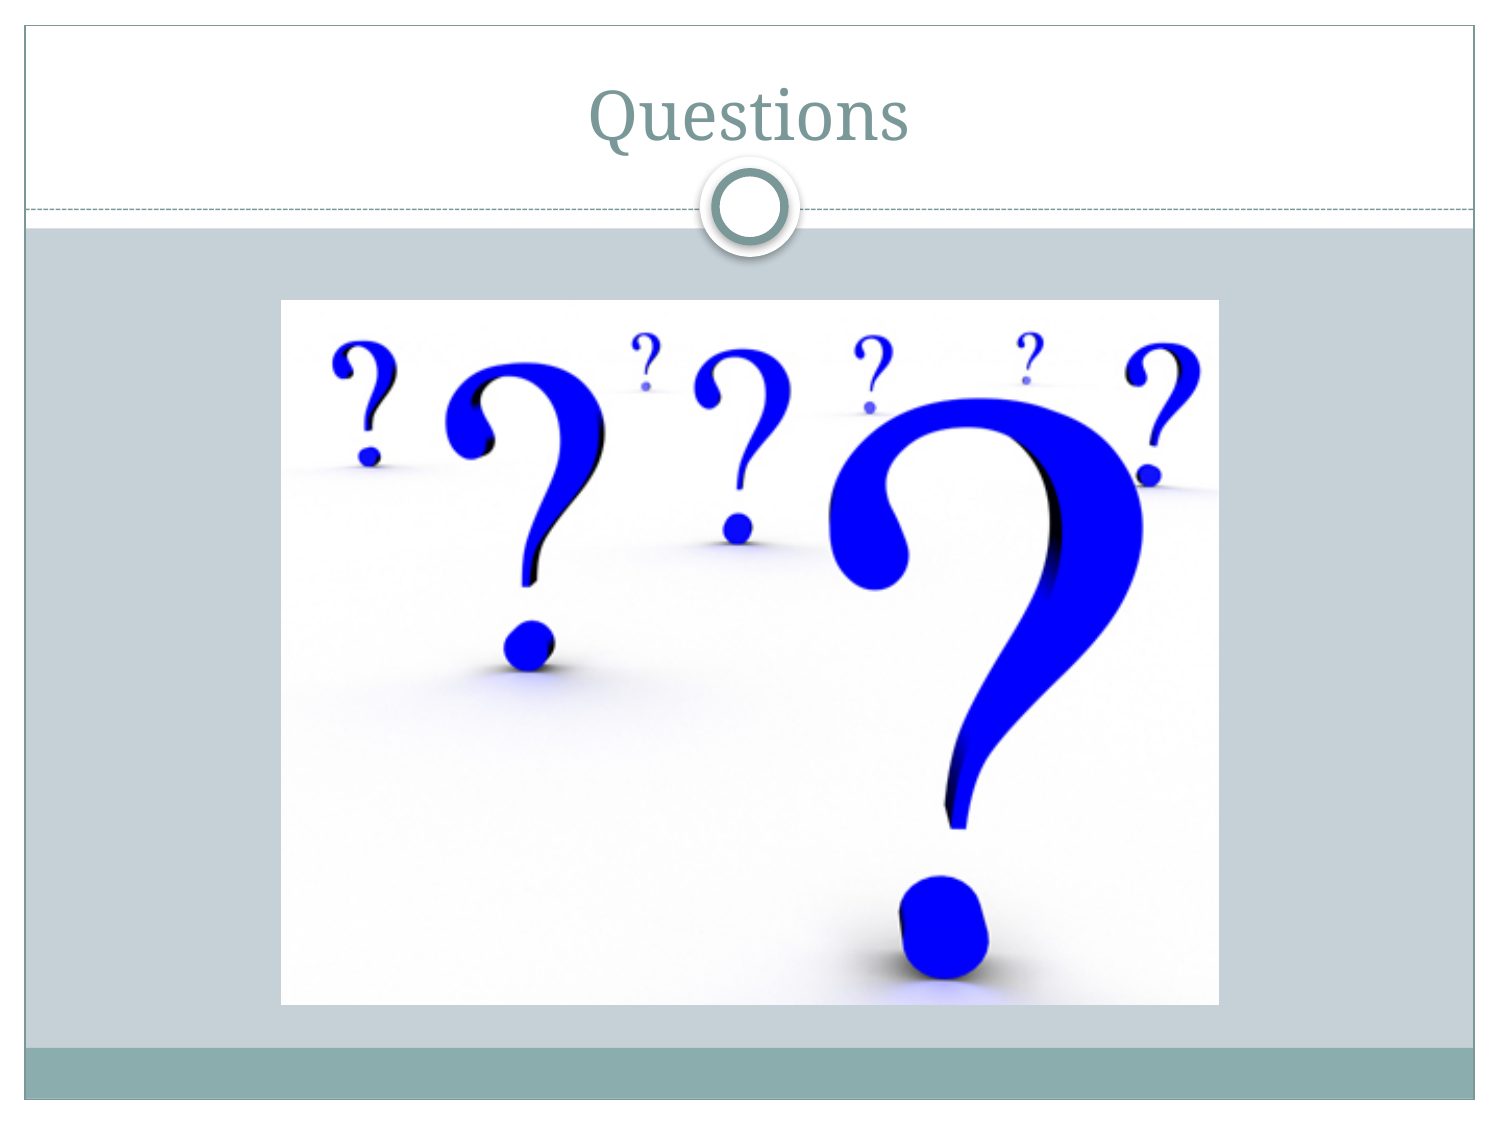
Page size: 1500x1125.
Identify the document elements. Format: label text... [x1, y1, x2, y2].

title Questions [49, 37, 1450, 162]
picture [281, 300, 1219, 1006]
